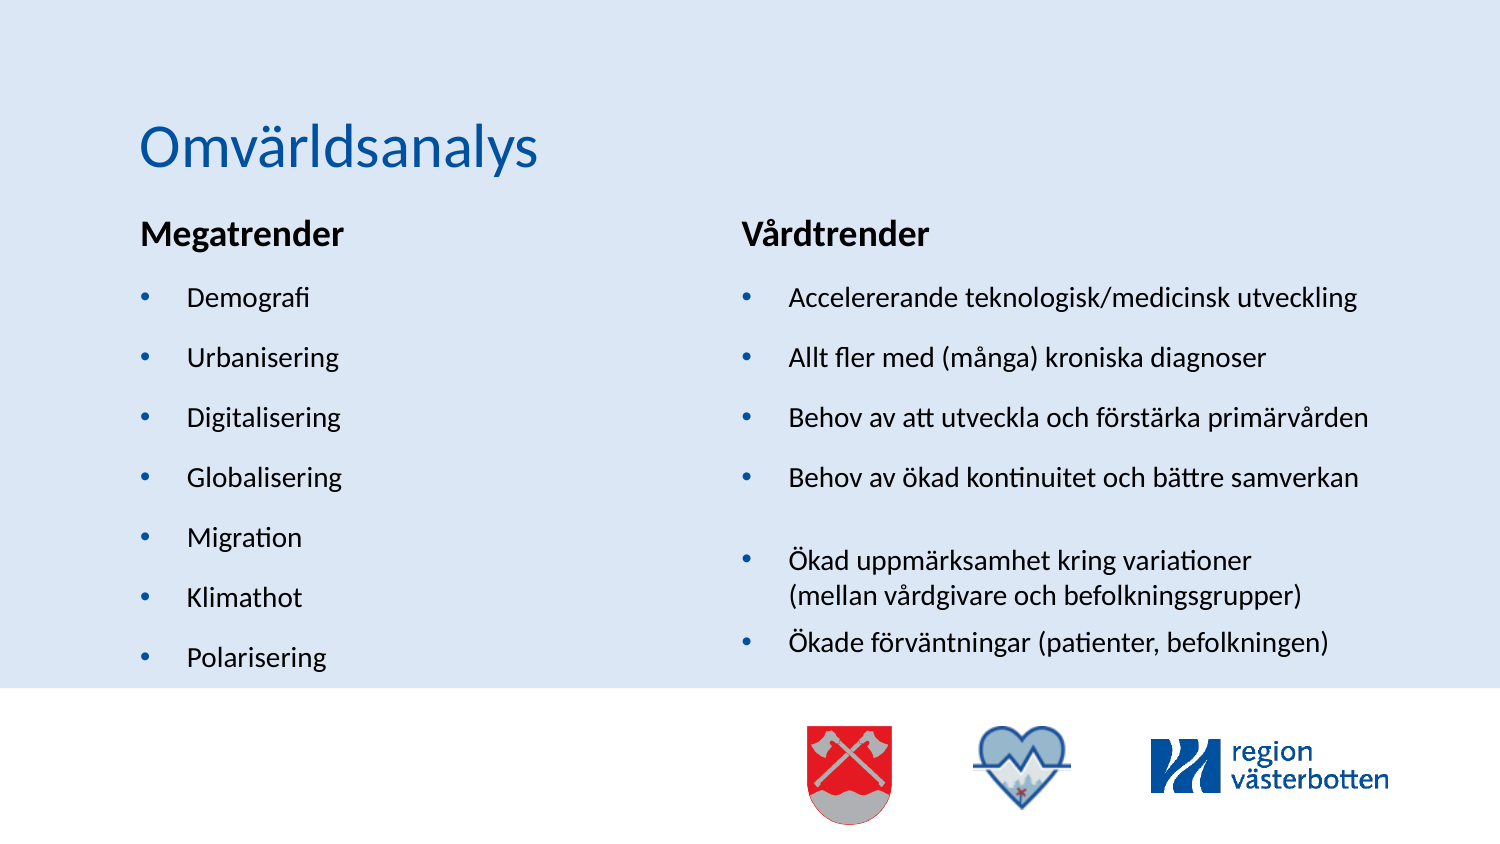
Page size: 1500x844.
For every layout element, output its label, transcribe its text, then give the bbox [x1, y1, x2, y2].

list Omvärldsanalys [124, 94, 1389, 191]
list Megatrender Demografi Urbanisering Digitalisering Globalisering Migration Klimathot Polarisering [124, 201, 726, 629]
picture [1151, 739, 1388, 793]
picture [972, 726, 1071, 810]
picture [807, 726, 892, 826]
text_box Vårdtrender Accelererande teknologisk/medicinsk utveckling Allt fler med (många) kroniska diagnoser Behov av att utveckla och förstärka primärvården Behov av ökad kontinuitet och bättre samverkan Ökad uppmärksamhet kring variationer (mellan vårdgivare och befolkningsgrupper) Ökade förväntningar (patienter, befolkningen) [726, 201, 1439, 629]
